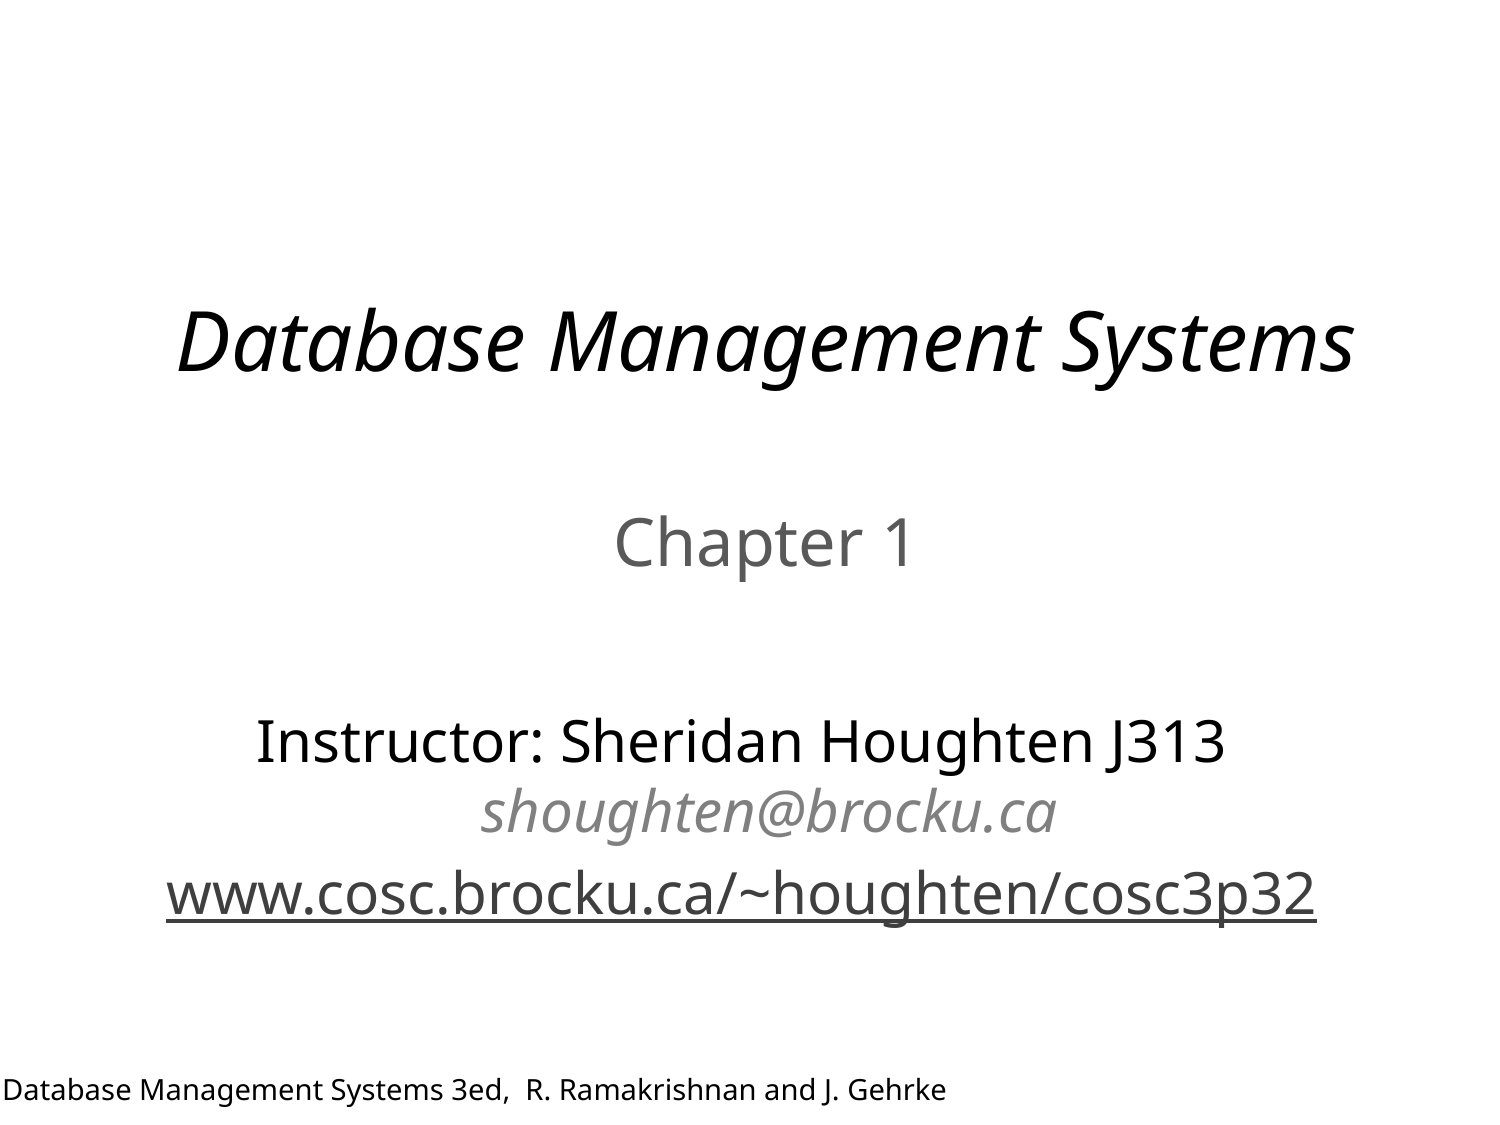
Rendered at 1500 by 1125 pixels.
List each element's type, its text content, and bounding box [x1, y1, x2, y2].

text_box Chapter 1 [241, 492, 1292, 780]
title Database Management Systems [133, 281, 1401, 595]
subtitle Instructor: Sheridan Houghten J313 shoughten@brocku.ca www.cosc.brocku.ca/~houghten/cosc3p32 [133, 696, 1351, 988]
